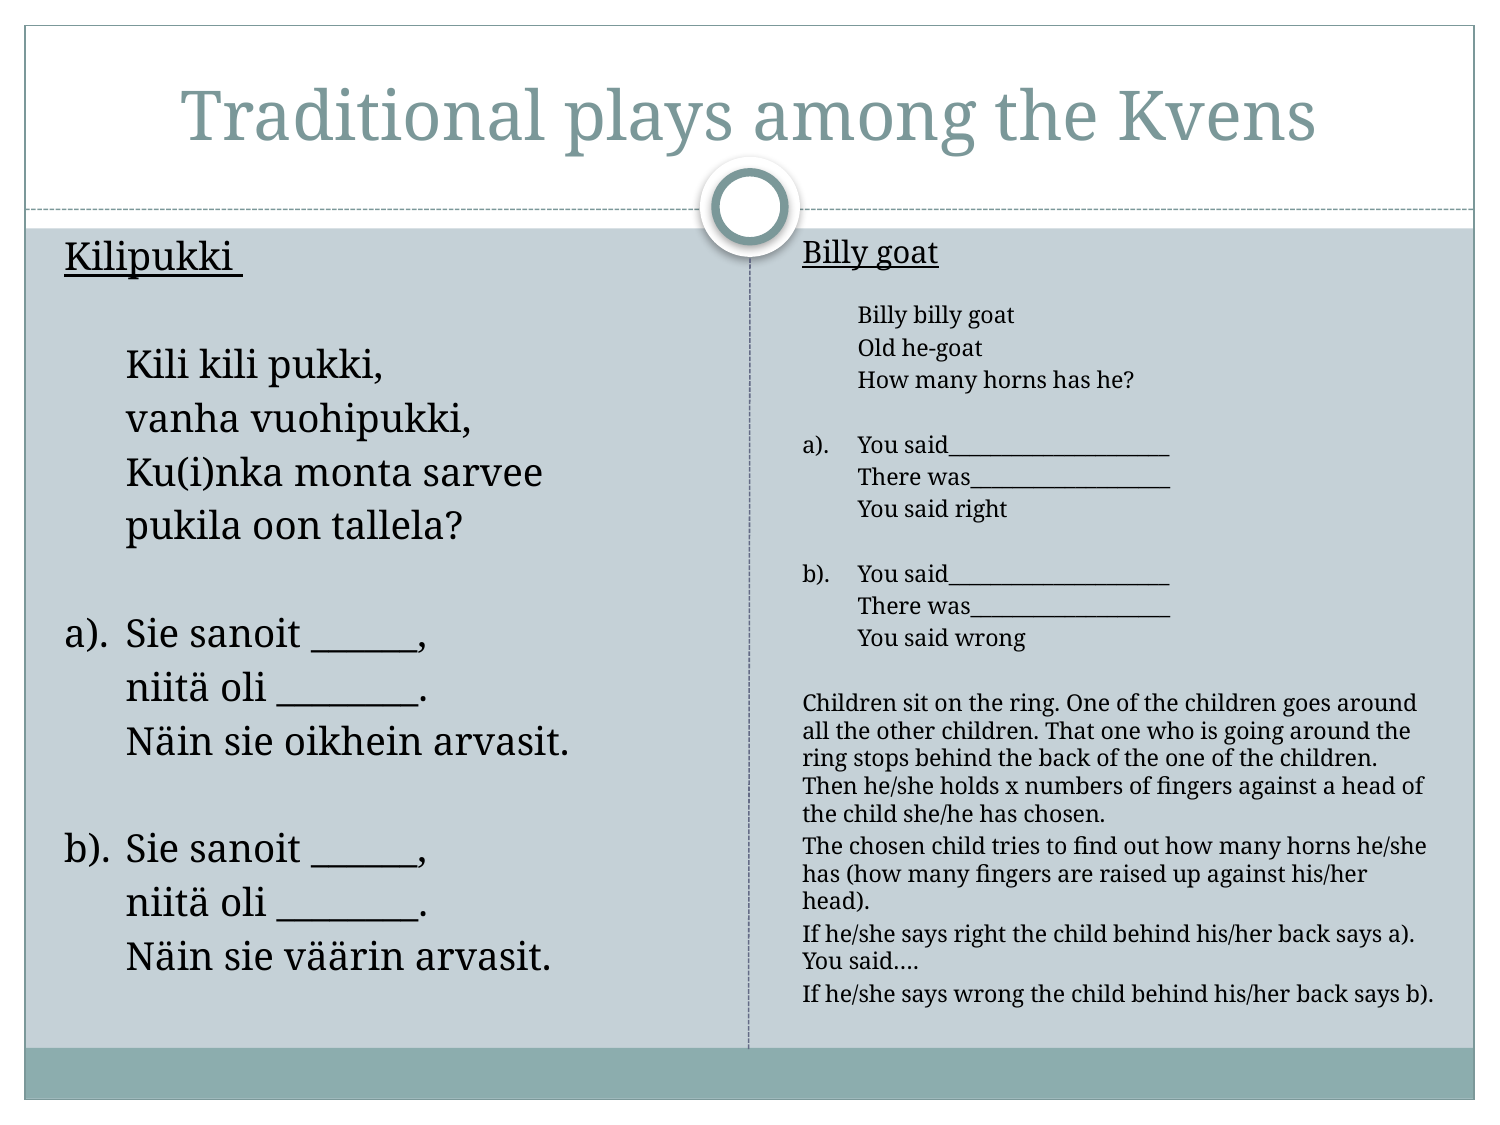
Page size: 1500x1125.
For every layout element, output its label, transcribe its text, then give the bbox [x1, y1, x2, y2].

list Kilipukki Kili kili pukki, vanha vuohipukki, Ku(i)nka monta sarvee pukila oon tallela? a). Sie sanoit ______, niitä oli ________. Näin sie oikhein arvasit. b). Sie sanoit ______, niitä oli ________. Näin sie väärin arvasit. [49, 224, 712, 993]
list Billy goat Billy billy goat Old he-goat How many horns has he? a). You said_____________________ There was___________________ You said right b). You said_____________________ There was___________________ You said wrong Children sit on the ring. One of the children goes around all the other children. That one who is going around the ring stops behind the back of the one of the children. Then he/she holds x numbers of fingers against a head of the child she/he has chosen. The chosen child tries to find out how many horns he/she has (how many fingers are raised up against his/her head). If he/she says right the child behind his/her back says a). You said…. If he/she says wrong the child behind his/her back says b). [787, 224, 1450, 1035]
title Traditional plays among the Kvens [49, 37, 1450, 162]
